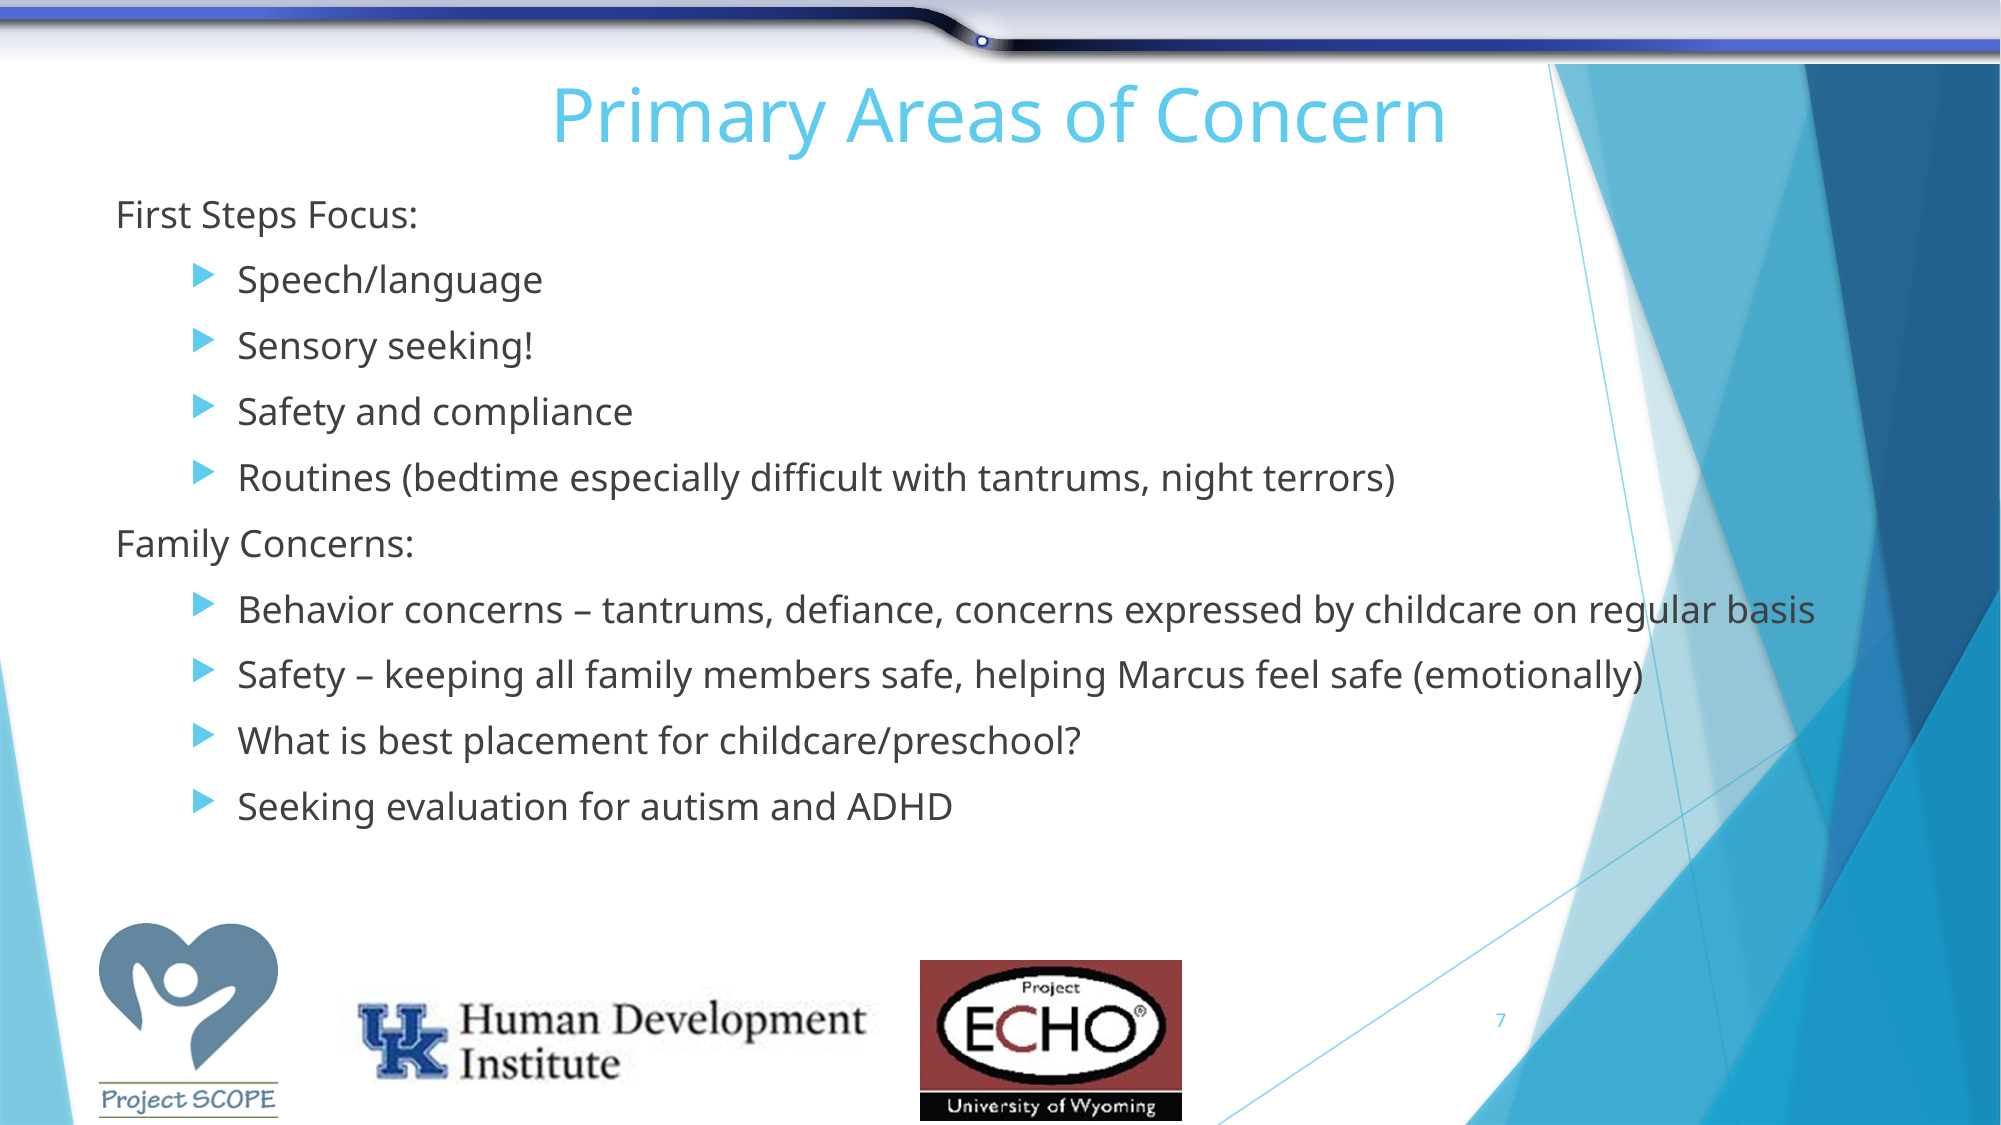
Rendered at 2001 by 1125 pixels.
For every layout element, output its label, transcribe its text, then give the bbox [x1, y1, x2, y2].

picture [0, 0, 2000, 65]
picture [99, 923, 278, 1118]
slide_number 7 [1409, 991, 1522, 1051]
title Primary Areas of Concern [137, 76, 1863, 183]
picture [920, 960, 1182, 1121]
list First Steps Focus: Speech/language Sensory seeking! Safety and compliance Routines (bedtime especially difficult with tantrums, night terrors) Family Concerns: Behavior concerns – tantrums, defiance, concerns expressed by childcare on regular basis Safety – keeping all family members safe, helping Marcus feel safe (emotionally) What is best placement for childcare/preschool? Seeking evaluation for autism and ADHD [100, 183, 1863, 877]
picture [340, 984, 902, 1100]
